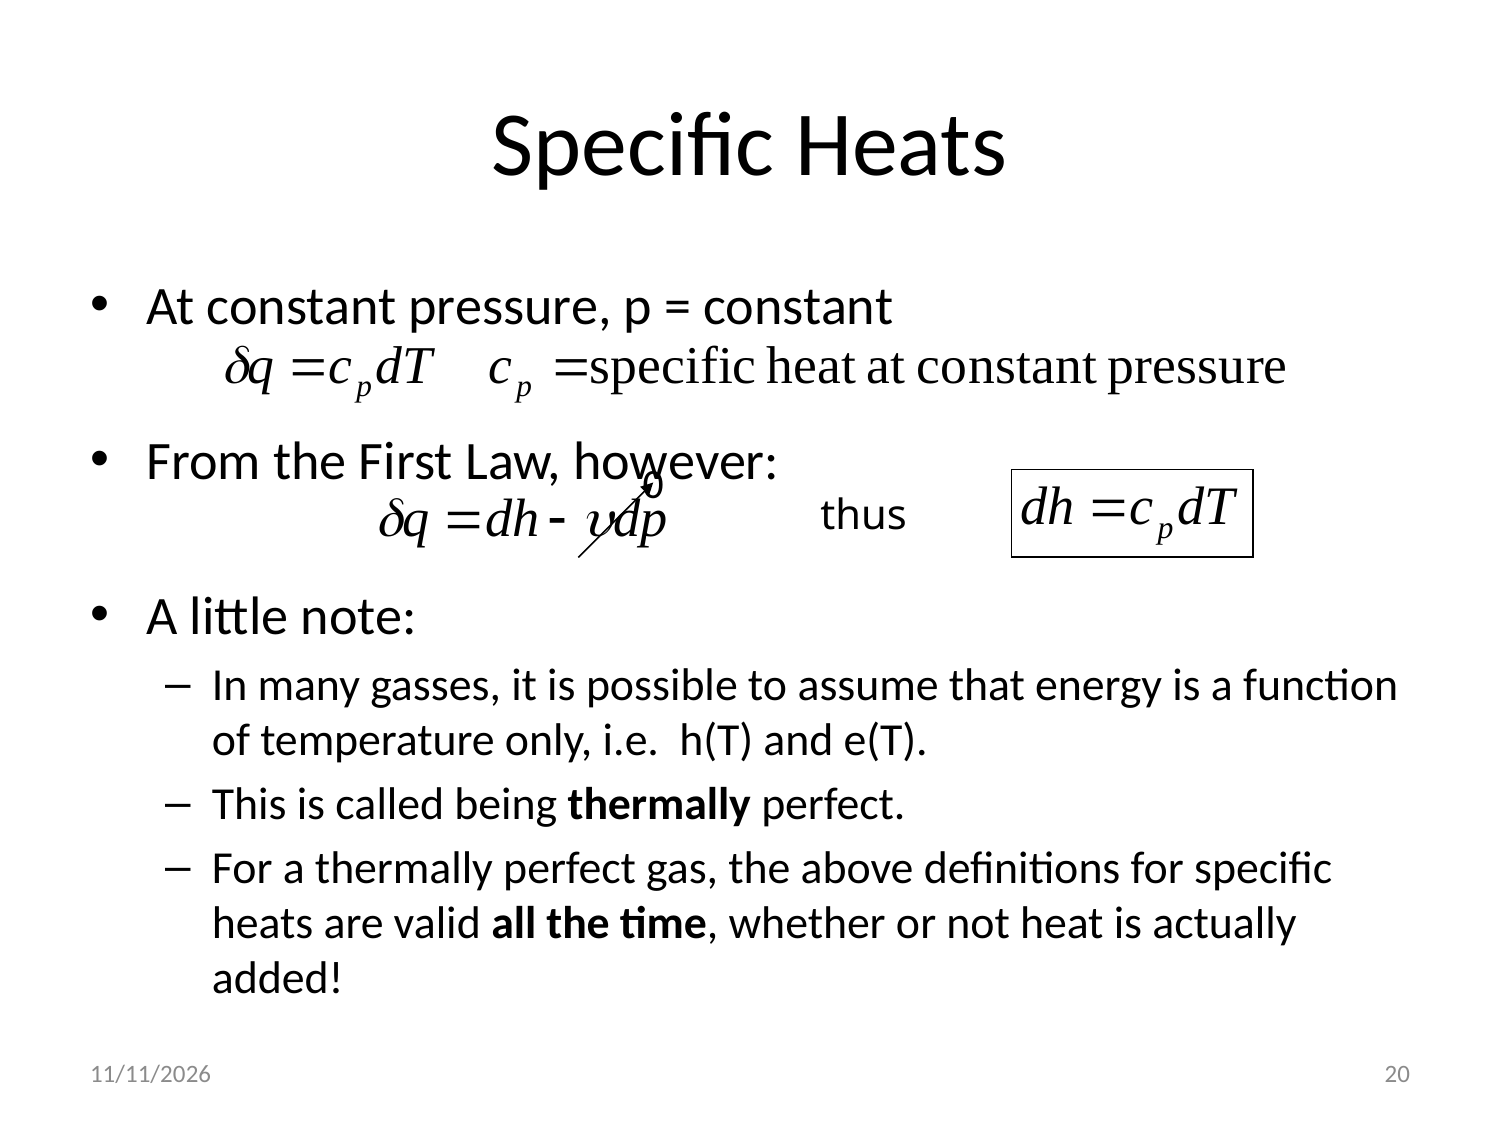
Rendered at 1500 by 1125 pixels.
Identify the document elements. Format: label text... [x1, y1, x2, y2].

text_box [370, 486, 680, 560]
text_box 0 [627, 449, 679, 486]
title Specific Heats [75, 45, 1425, 233]
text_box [216, 329, 1293, 415]
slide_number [75, 1042, 425, 1103]
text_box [1012, 470, 1253, 557]
list At constant pressure, p = constant From the First Law, however: A little note: In many gasses, it is possible to assume that energy is a function of temperature only, i.e. h(T) and e(T). This is called being thermally perfect. For a thermally perfect gas, the above definitions for specific heats are valid all the time, whether or not heat is actually added! [75, 262, 1425, 1005]
text_box thus [805, 480, 922, 546]
slide_number 20 [1074, 1042, 1425, 1103]
